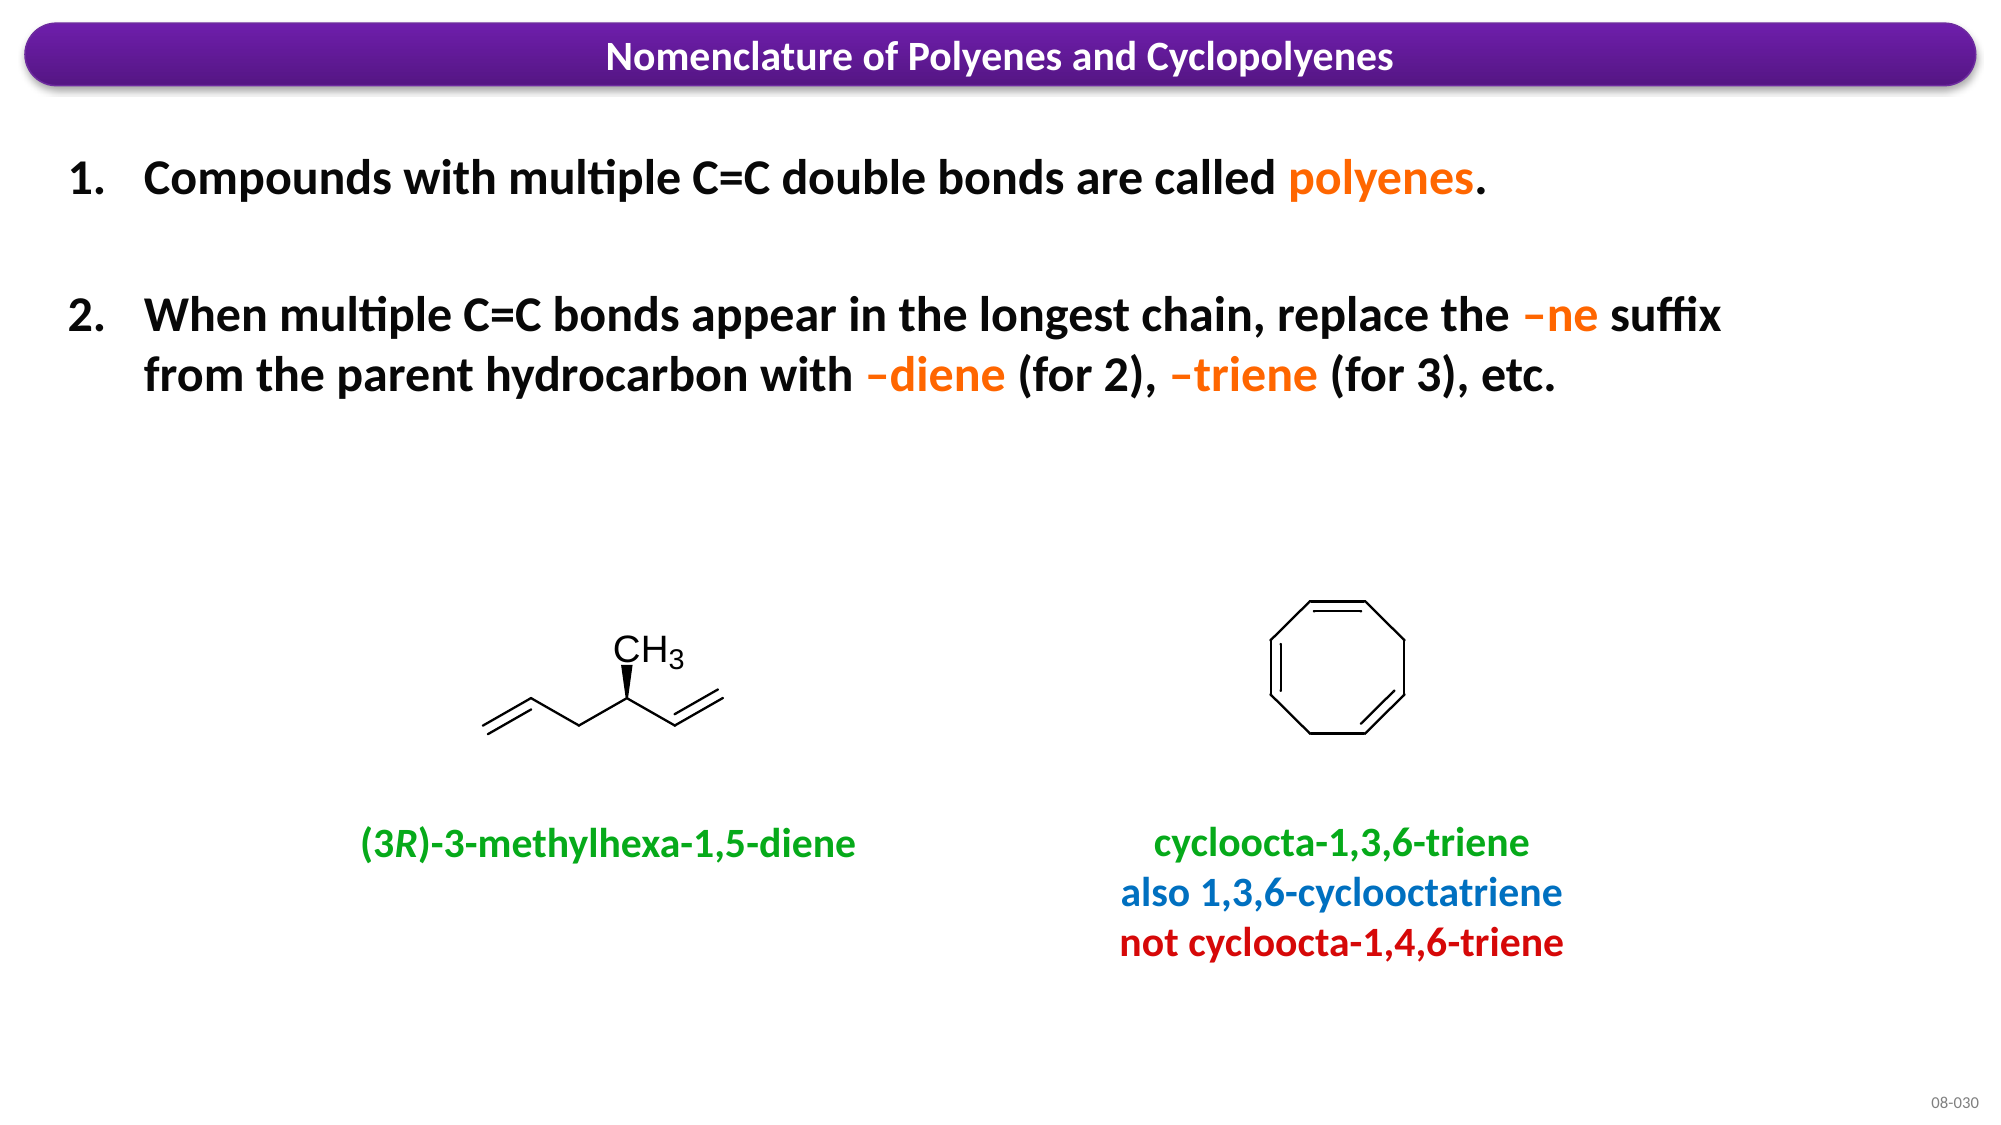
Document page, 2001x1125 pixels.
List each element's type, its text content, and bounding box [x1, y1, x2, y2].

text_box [1263, 598, 1413, 748]
text_box 2. When multiple C=C bonds appear in the longest chain, replace the –ne suffix from the parent hydrocarbon with –diene (for 2), –triene (for 3), etc. [53, 274, 1829, 410]
text_box [1688, 22, 1977, 87]
text_box 1. Compounds with multiple C=C double bonds are called polyenes. [53, 137, 1688, 213]
text_box Nomenclature of Polyenes and Cyclopolyenes [312, 21, 1688, 87]
text_box (3R)-3-methylhexa-1,5-diene [329, 808, 888, 874]
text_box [475, 620, 730, 745]
text_box cycloocta-1,3,6-triene also 1,3,6-cyclooctatriene not cycloocta-1,4,6-triene [1054, 806, 1630, 972]
text_box 08-030 [1888, 1084, 1994, 1120]
text_box [24, 22, 312, 87]
